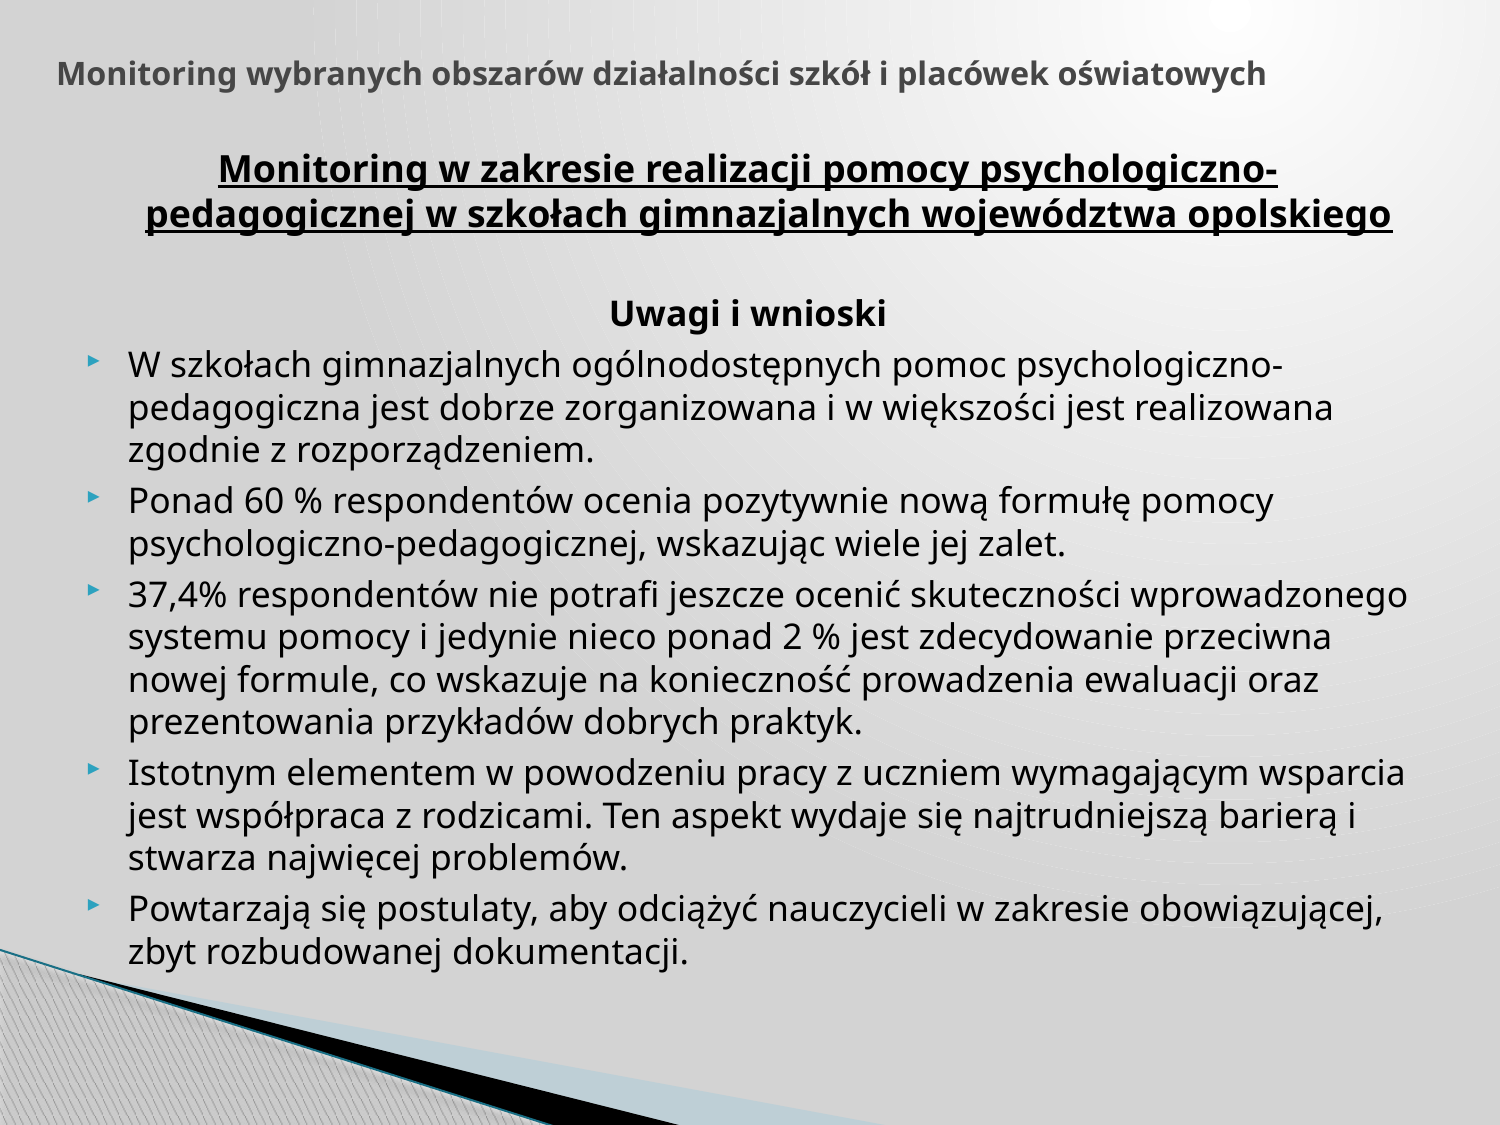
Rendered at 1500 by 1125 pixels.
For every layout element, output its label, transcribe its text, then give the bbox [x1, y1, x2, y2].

list Monitoring w zakresie realizacji pomocy psychologiczno-pedagogicznej w szkołach gimnazjalnych województwa opolskiego Uwagi i wnioski W szkołach gimnazjalnych ogólnodostępnych pomoc psychologiczno-pedagogiczna jest dobrze zorganizowana i w większości jest realizowana zgodnie z rozporządzeniem. Ponad 60 % respondentów ocenia pozytywnie nową formułę pomocy psychologiczno-pedagogicznej, wskazując wiele jej zalet. 37,4% respondentów nie potrafi jeszcze ocenić skuteczności wprowadzonego systemu pomocy i jedynie nieco ponad 2 % jest zdecydowanie przeciwna nowej formule, co wskazuje na konieczność prowadzenia ewaluacji oraz prezentowania przykładów dobrych praktyk. Istotnym elementem w powodzeniu pracy z uczniem wymagającym wsparcia jest współpraca z rodzicami. Ten aspekt wydaje się najtrudniejszą barierą i stwarza najwięcej problemów. Powtarzają się postulaty, aby odciążyć nauczycieli w zakresie obowiązującej, zbyt rozbudowanej dokumentacji. [53, 137, 1425, 1083]
title Monitoring wybranych obszarów działalności szkół i placówek oświatowych [41, 30, 1459, 114]
